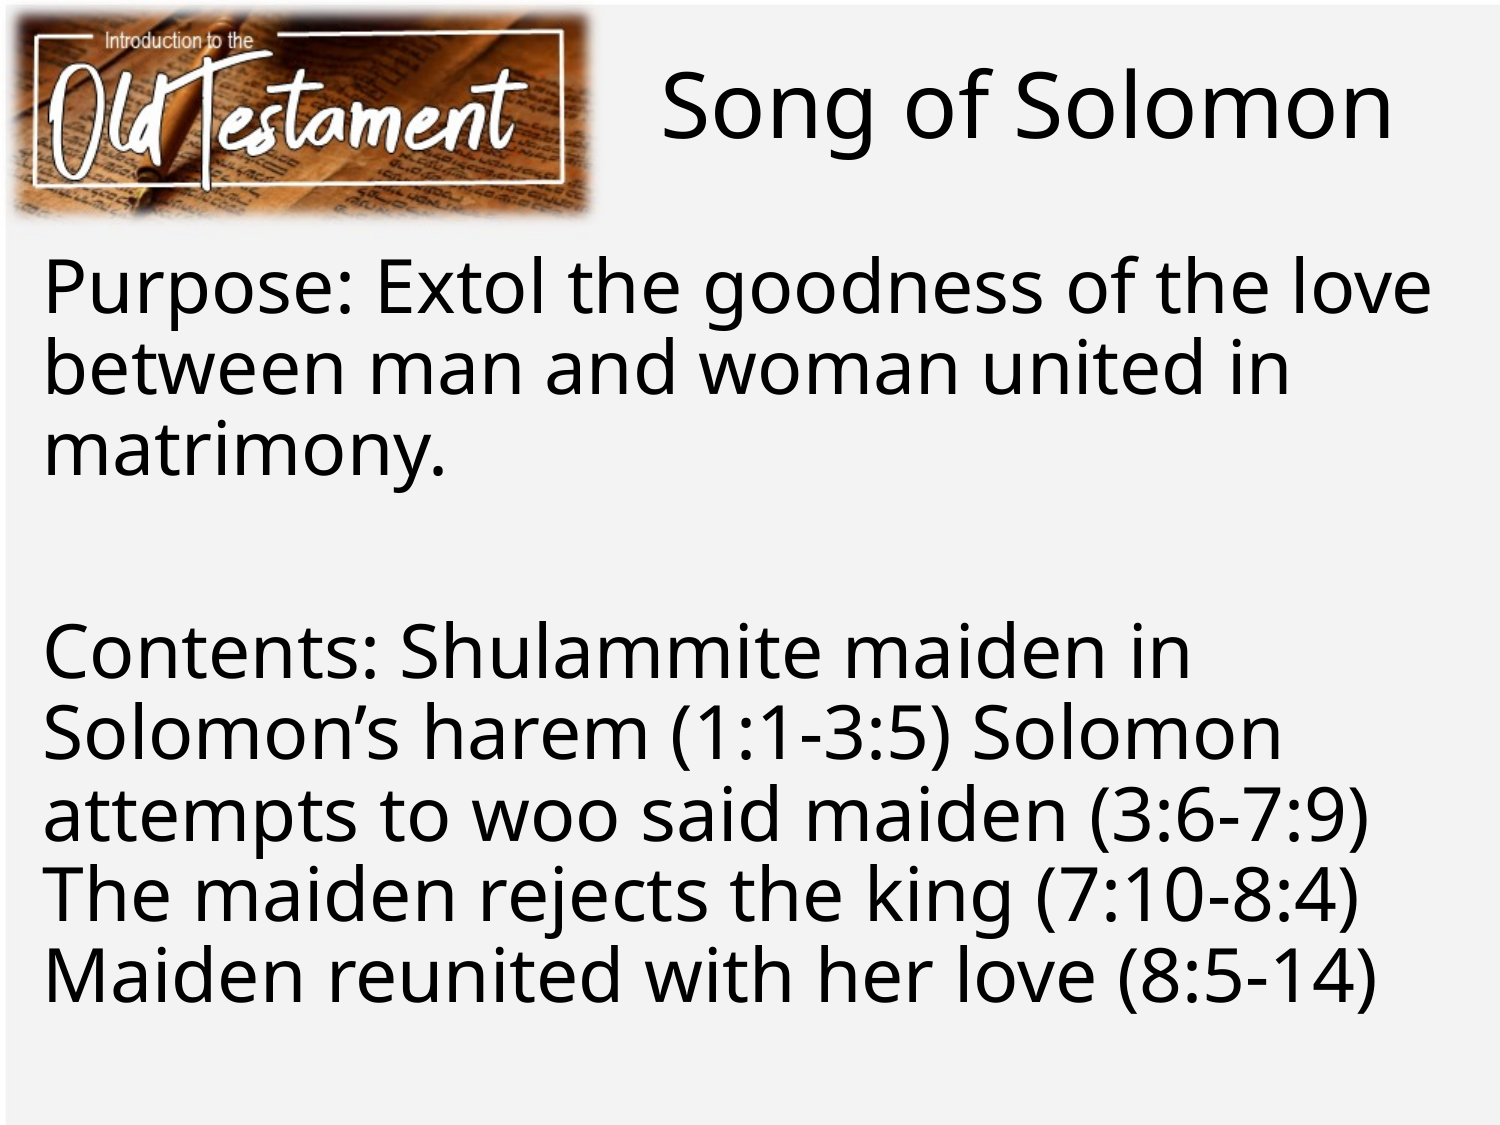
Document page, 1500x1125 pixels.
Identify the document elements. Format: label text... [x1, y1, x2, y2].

title Song of Solomon [585, 18, 1472, 201]
list Purpose: Extol the goodness of the love between man and woman united in matrimony. Contents: Shulammite maiden in Solomon’s harem (1:1-3:5) Solomon attempts to woo said maiden (3:6-7:9) The maiden rejects the king (7:10-8:4) Maiden reunited with her love (8:5-14) [27, 241, 1472, 1107]
picture [0, 0, 1500, 1125]
